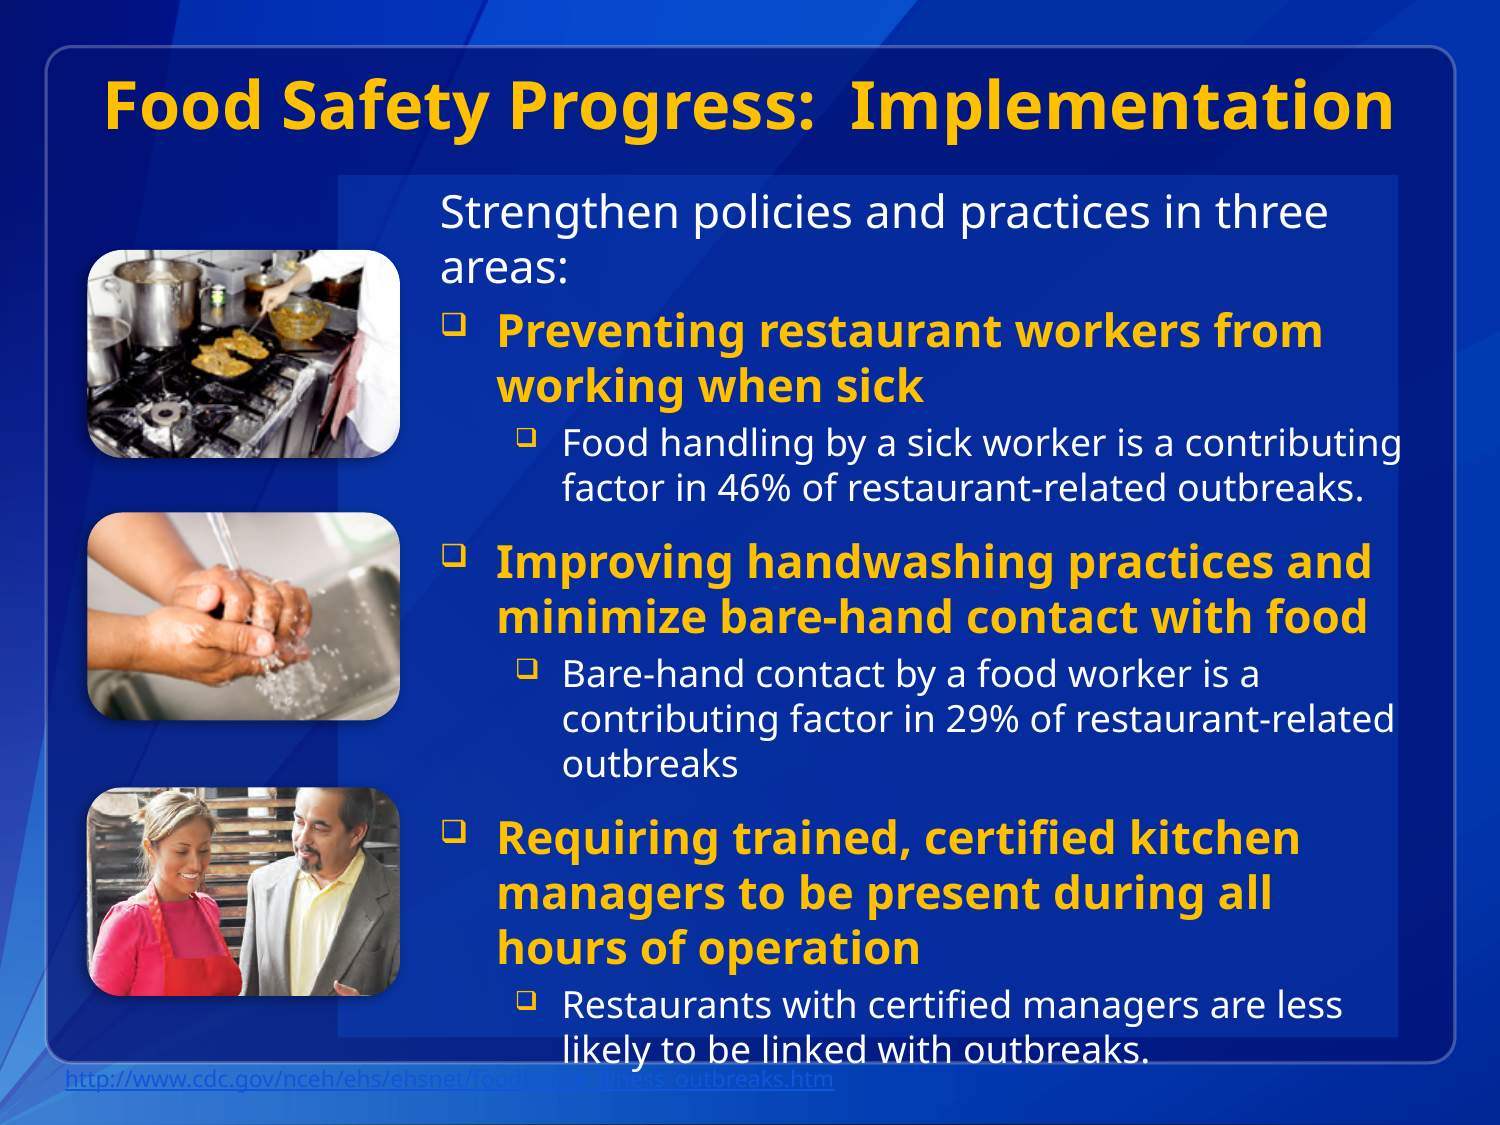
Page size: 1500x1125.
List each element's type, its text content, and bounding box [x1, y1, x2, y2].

title Food Safety Progress: Implementation [75, 12, 1425, 150]
text_box [335, 173, 1400, 1040]
list Strengthen policies and practices in three areas: Preventing restaurant workers from working when sick Food handling by a sick worker is a contributing factor in 46% of restaurant-related outbreaks. Improving handwashing practices and minimize bare-hand contact with food Bare-hand contact by a food worker is a contributing factor in 29% of restaurant-related outbreaks Requiring trained, certified kitchen managers to be present during all hours of operation Restaurants with certified managers are less likely to be linked with outbreaks. [425, 174, 1425, 1025]
text_box http://www.cdc.gov/nceh/ehs/ehsnet/foodborne_illness_outbreaks.htm [49, 1057, 1463, 1104]
picture [0, 0, 1500, 1125]
